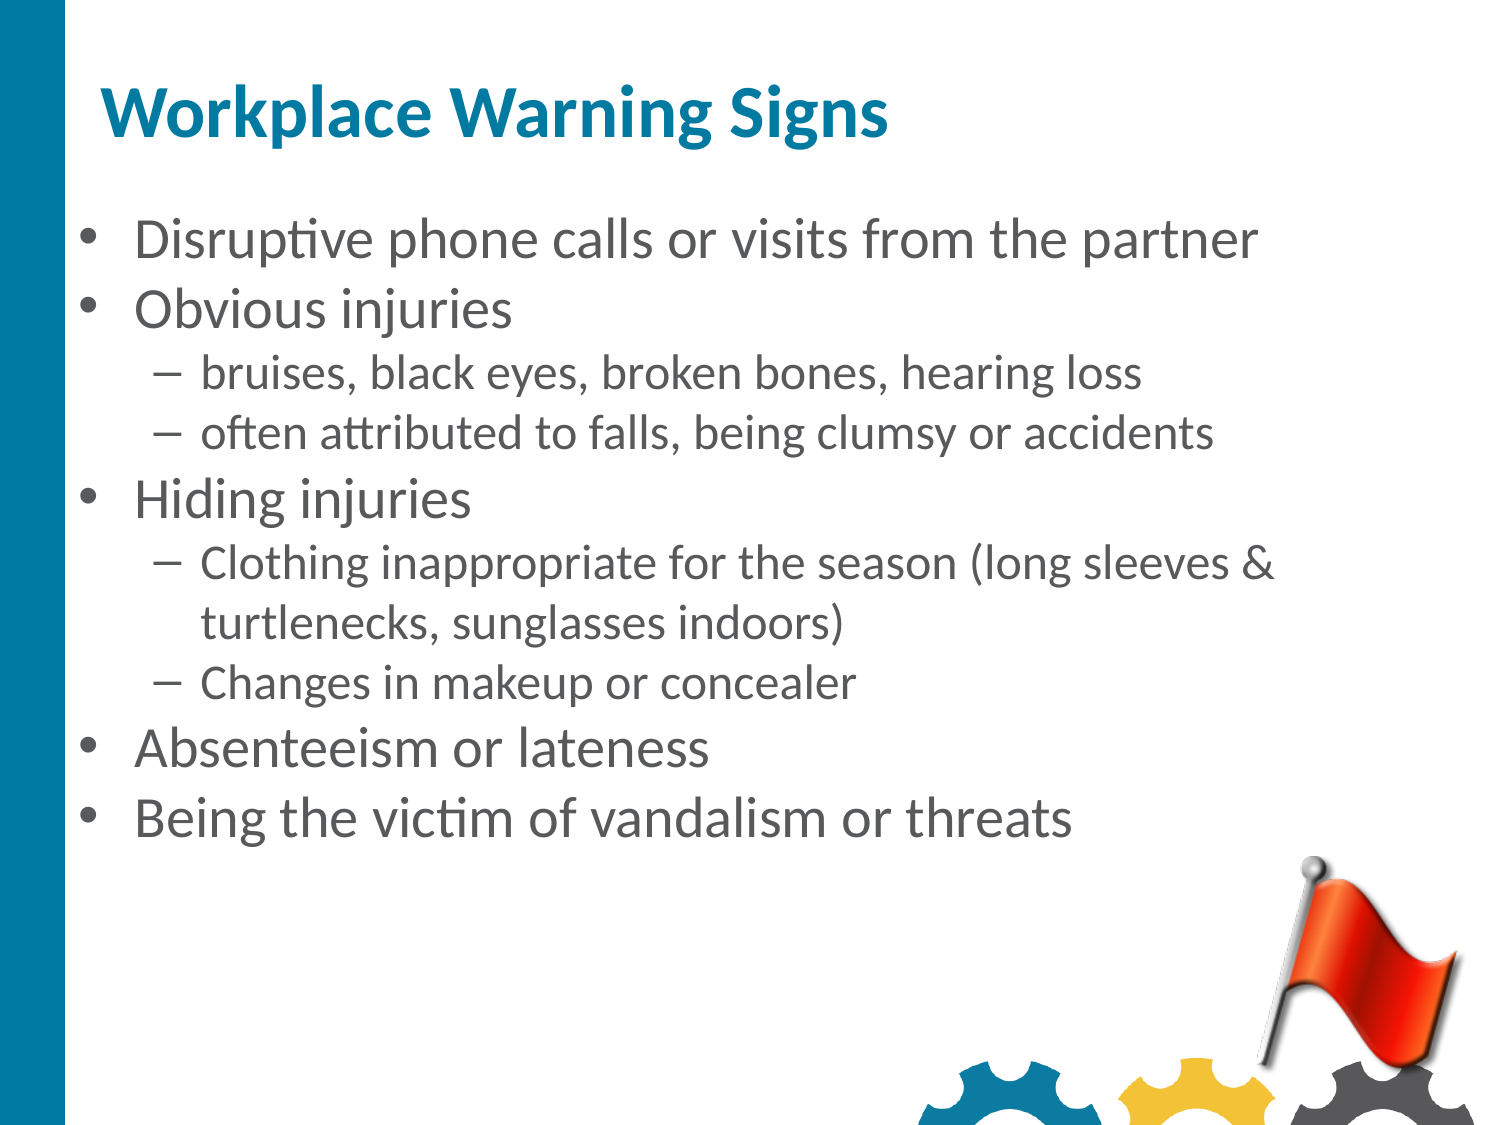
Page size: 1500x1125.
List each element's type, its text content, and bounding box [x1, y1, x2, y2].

picture [915, 847, 1477, 1125]
title Workplace Warning Signs [85, 55, 1361, 193]
text_box Disruptive phone calls or visits from the partner Obvious injuries bruises, black eyes, broken bones, hearing loss often attributed to falls, being clumsy or accidents Hiding injuries Clothing inappropriate for the season (long sleeves & turtlenecks, sunglasses indoors) Changes in makeup or concealer Absenteeism or lateness Being the victim of vandalism or threats [63, 192, 1451, 936]
picture [976, 1110, 1044, 1125]
